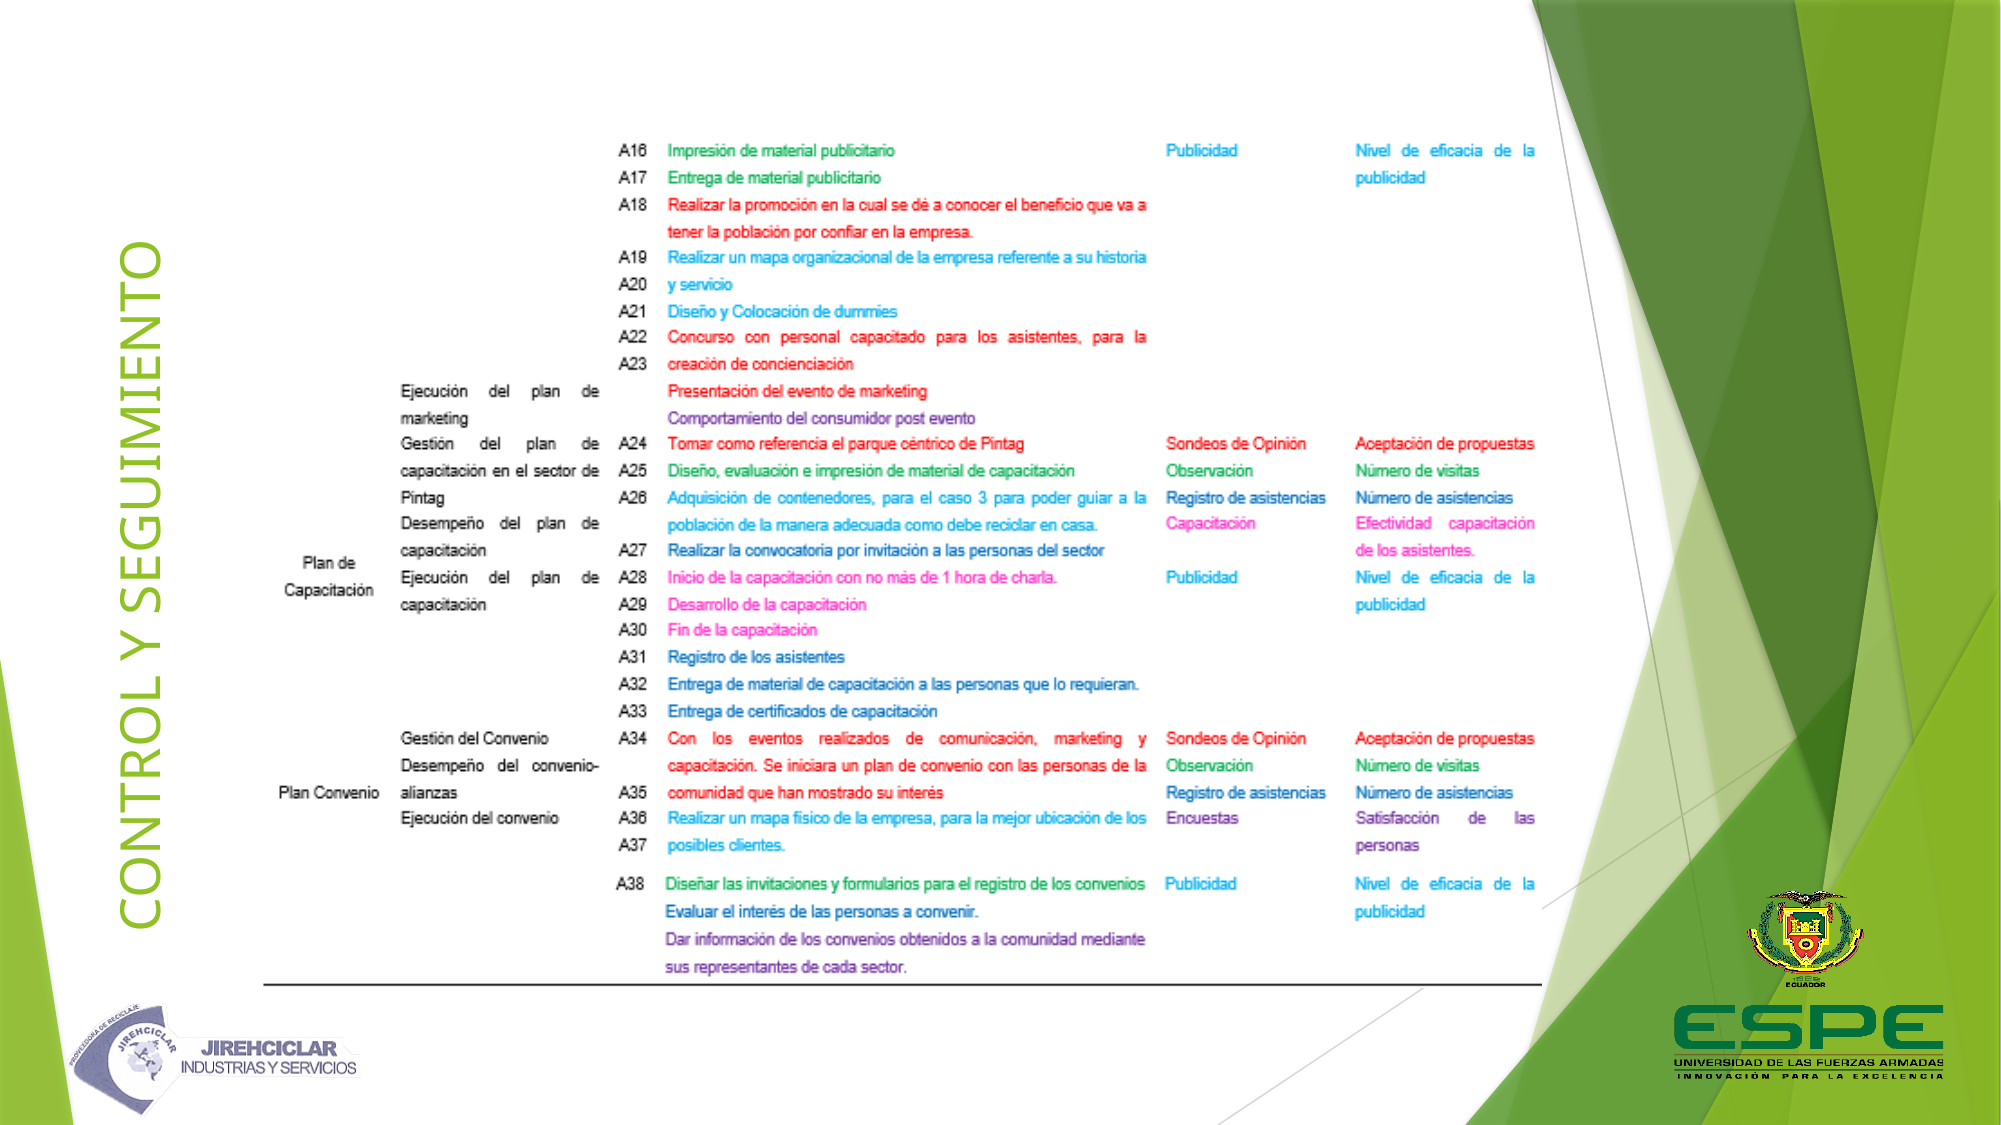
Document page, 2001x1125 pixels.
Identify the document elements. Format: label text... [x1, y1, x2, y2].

title CONTROL Y SEGUIMIENTO [97, 126, 212, 948]
picture [1667, 1003, 1944, 1079]
picture [1746, 890, 1870, 987]
picture [261, 117, 1545, 988]
picture [63, 1001, 361, 1122]
